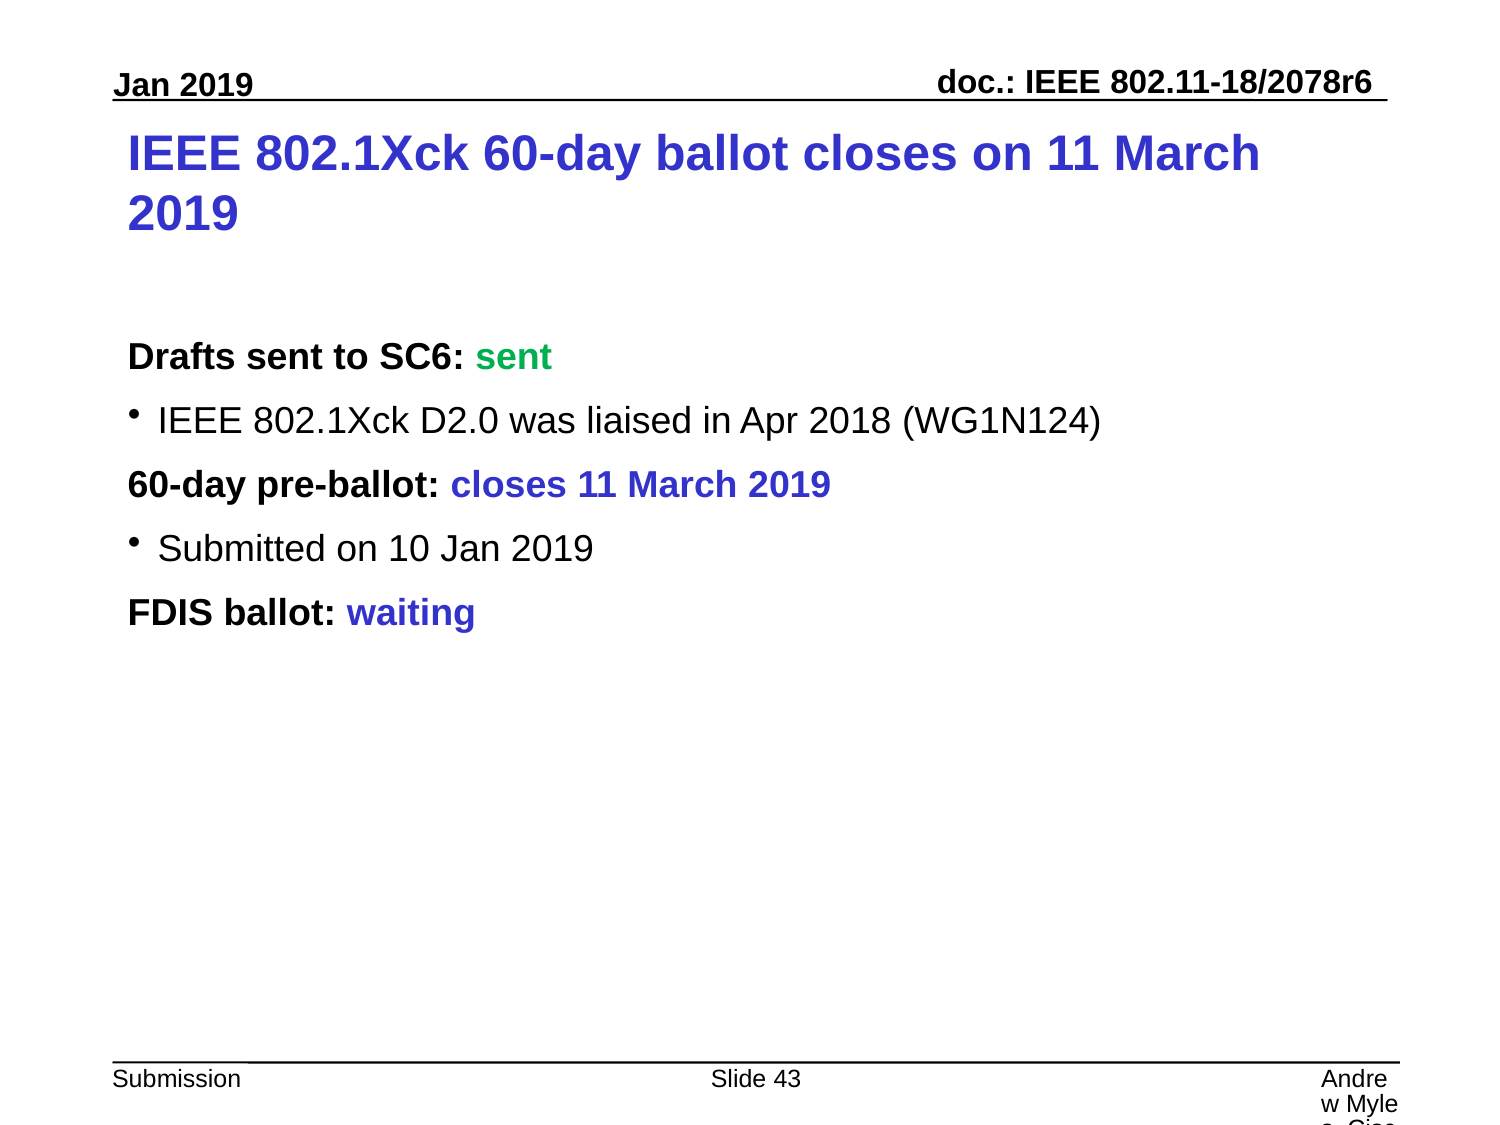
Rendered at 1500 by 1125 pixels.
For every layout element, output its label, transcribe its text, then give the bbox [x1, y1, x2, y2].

footer Andrew Myles, Cisco [1320, 1061, 1402, 1093]
list Drafts sent to SC6: sent IEEE 802.1Xck D2.0 was liaised in Apr 2018 (WG1N124) 60-day pre-ballot: closes 11 March 2019 Submitted on 10 Jan 2019 FDIS ballot: waiting [112, 324, 1388, 1000]
slide_number Slide 43 [709, 1061, 803, 1093]
title IEEE 802.1Xck 60-day ballot closes on 11 March 2019 [112, 112, 1388, 288]
